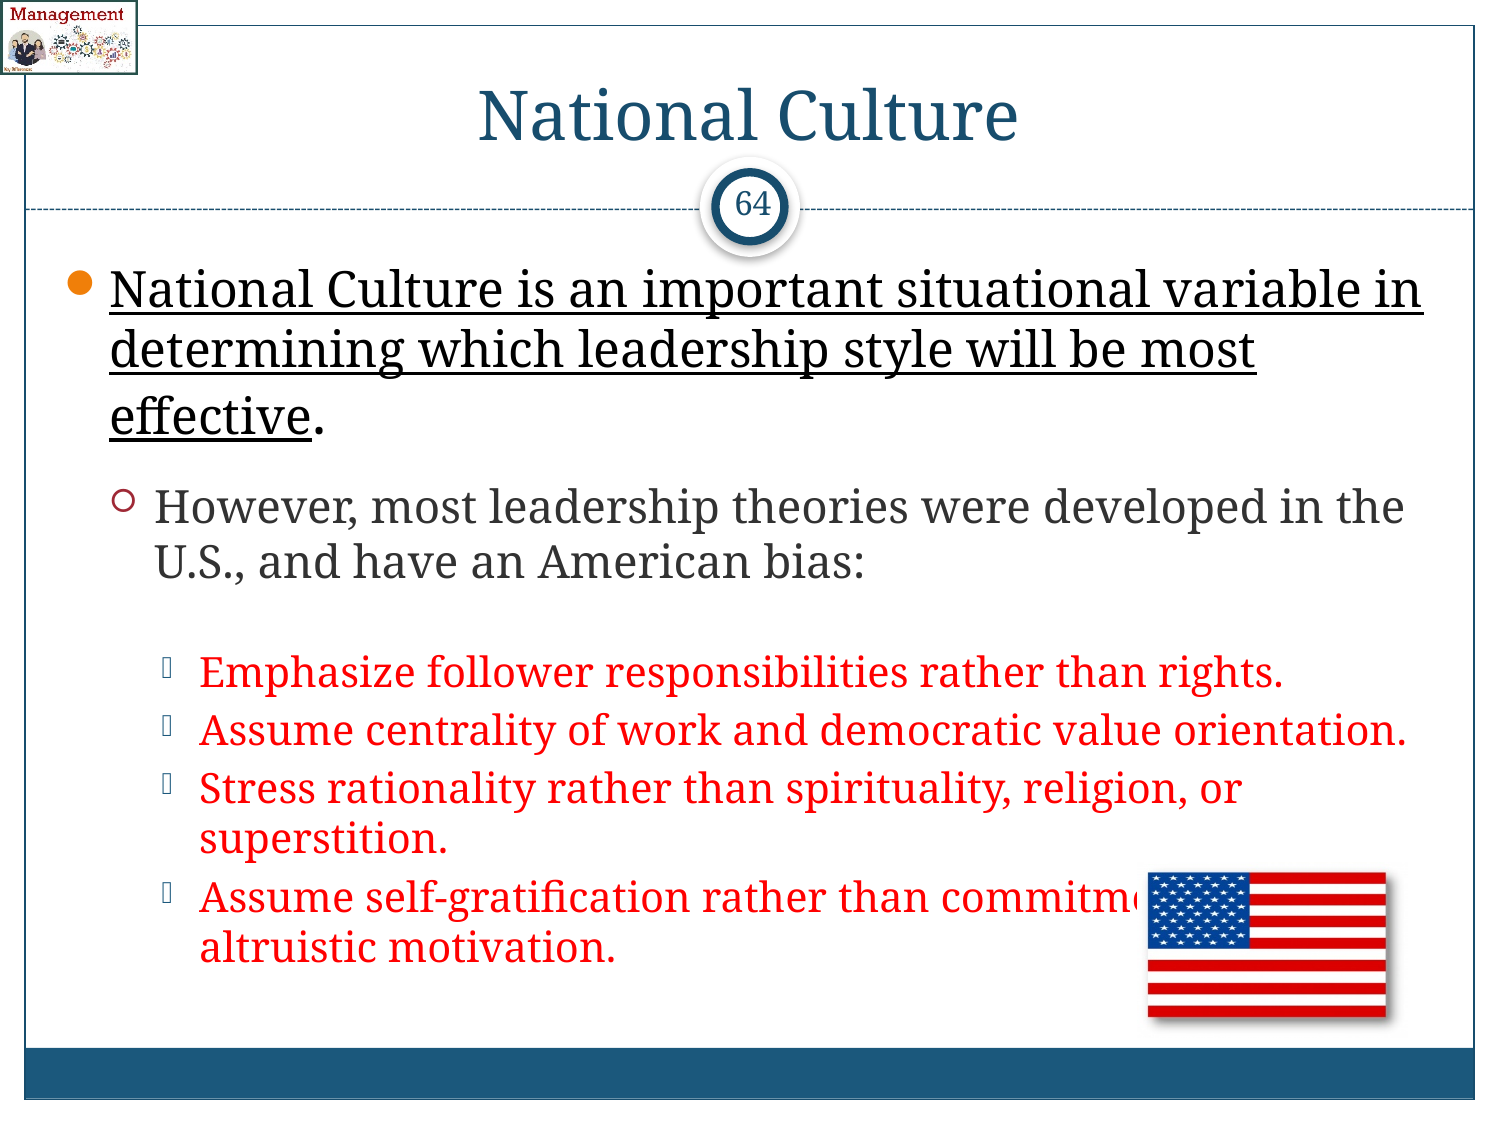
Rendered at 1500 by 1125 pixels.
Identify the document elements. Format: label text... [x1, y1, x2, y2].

slide_number 64 [715, 168, 791, 241]
picture [0, 0, 138, 76]
title National Culture [49, 37, 1450, 162]
list National Culture is an important situational variable in determining which leadership style will be most effective. However, most leadership theories were developed in the U.S., and have an American bias: Emphasize follower responsibilities rather than rights. Assume centrality of work and democratic value orientation. Stress rationality rather than spirituality, religion, or superstition. Assume self-gratification rather than commitment to duty or altruistic motivation. [49, 250, 1445, 1001]
picture [1137, 862, 1409, 1038]
